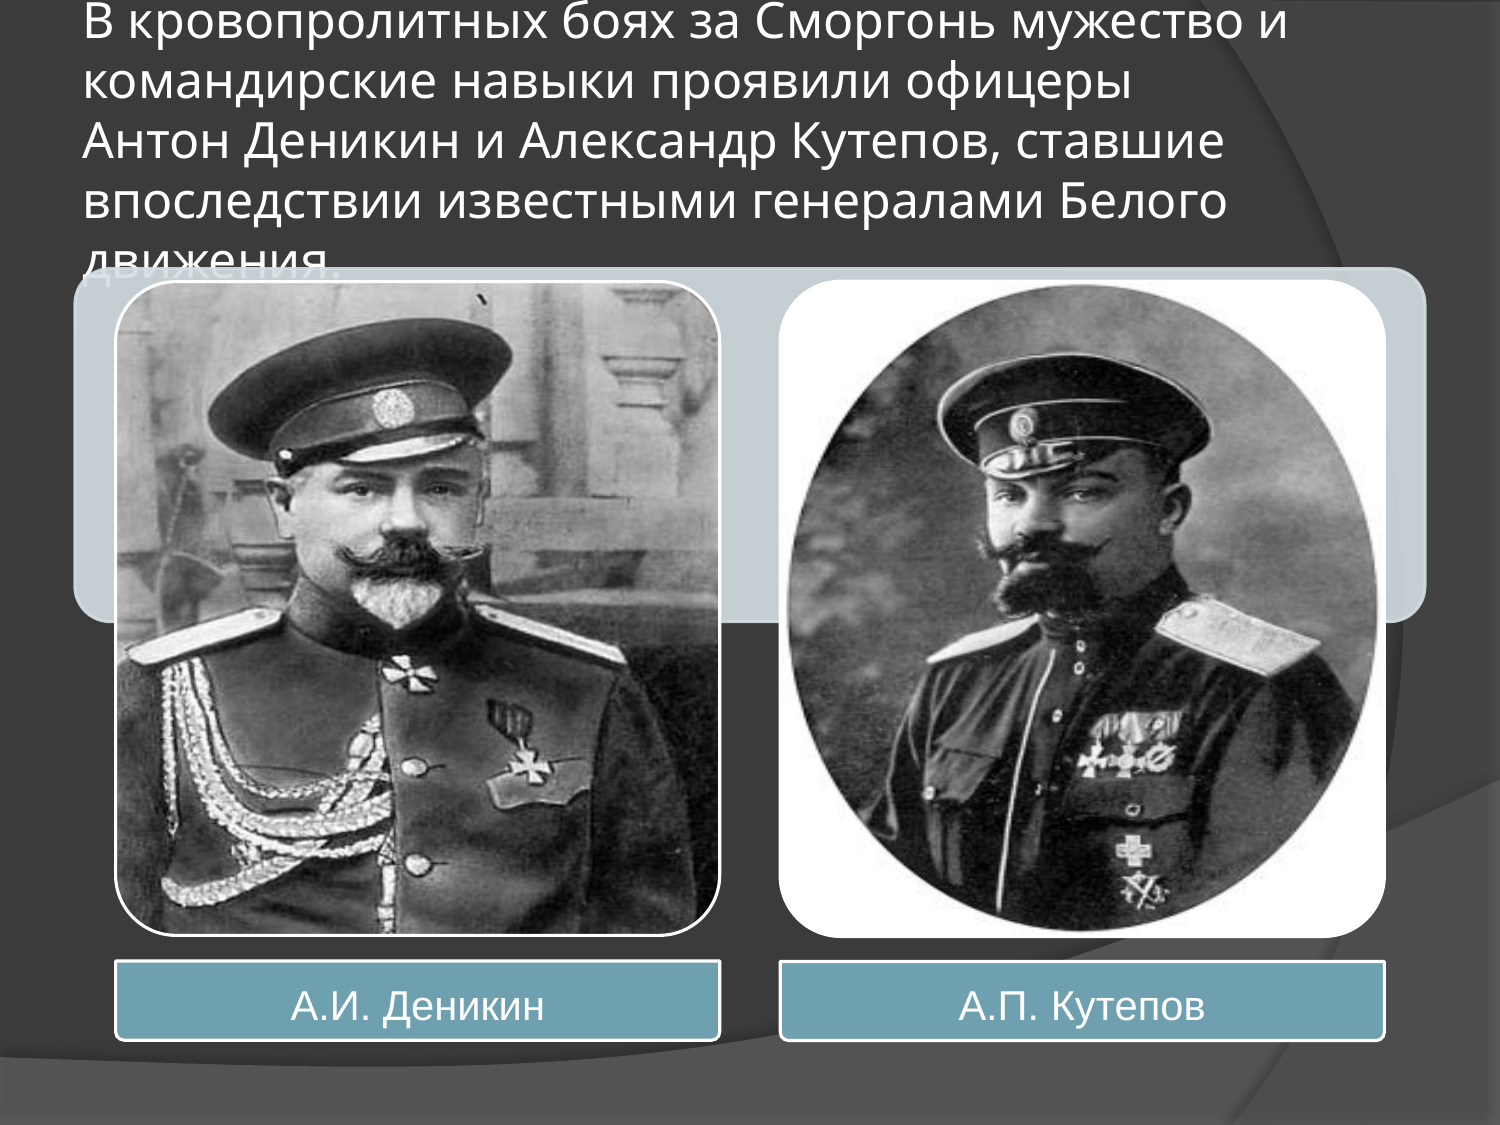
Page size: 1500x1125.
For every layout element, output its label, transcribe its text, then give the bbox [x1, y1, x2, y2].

title В кровопролитных боях за Сморгонь мужество и командирские навыки проявили офицеры Антон Деникин и Александр Кутепов, ставшие впоследствии известными генералами Белого движения. [75, 45, 1300, 233]
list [74, 262, 1426, 1048]
